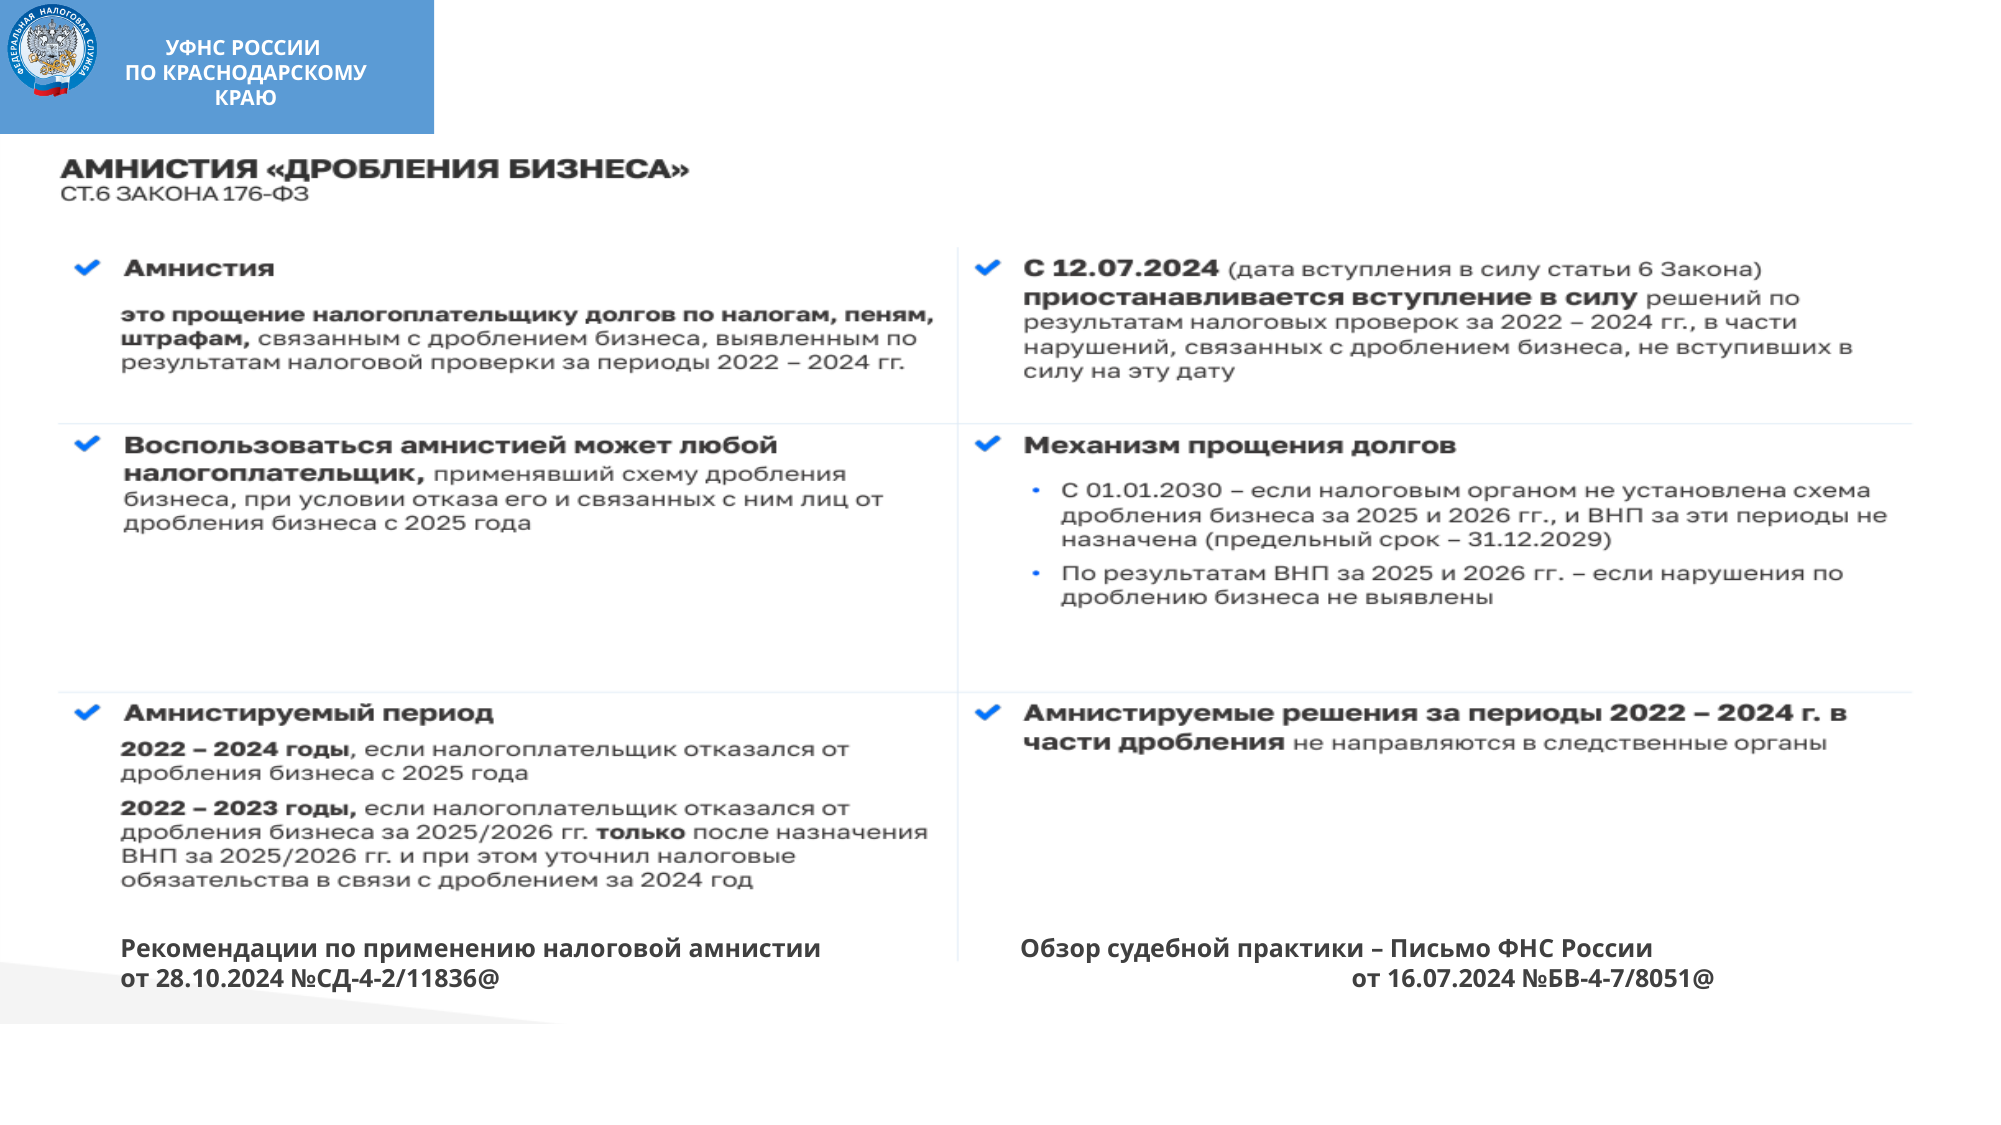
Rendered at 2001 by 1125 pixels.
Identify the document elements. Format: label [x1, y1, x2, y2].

text_box [0, 0, 435, 134]
picture [0, 134, 2000, 1024]
